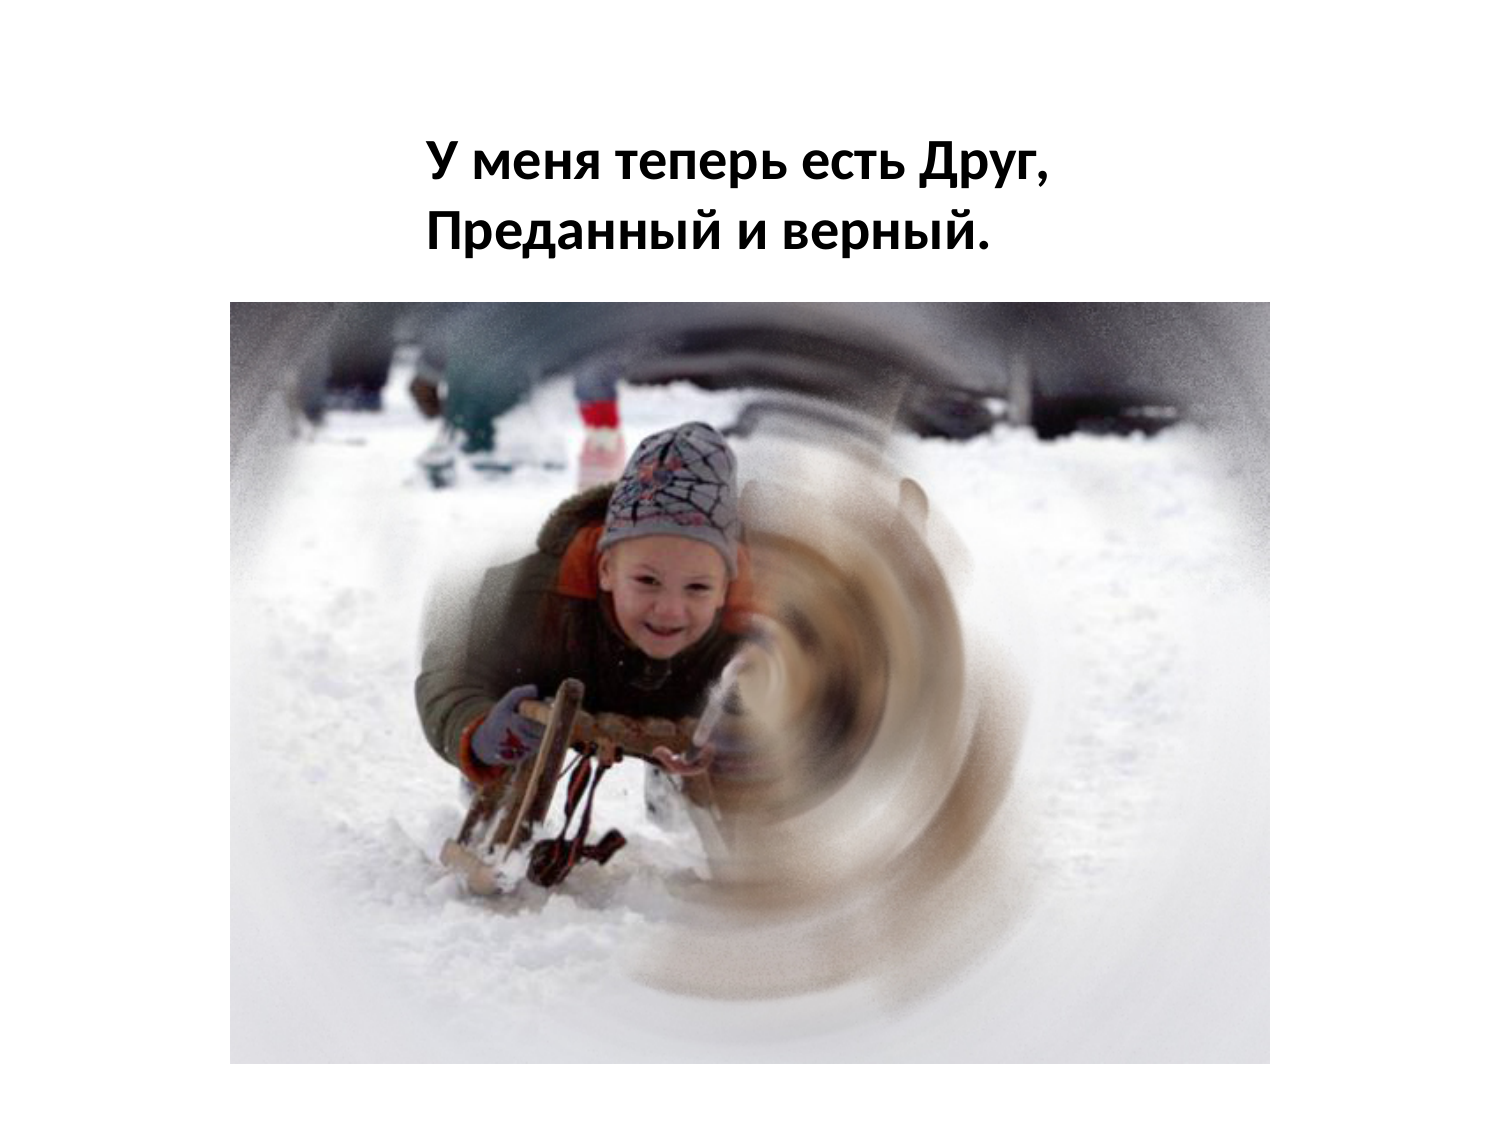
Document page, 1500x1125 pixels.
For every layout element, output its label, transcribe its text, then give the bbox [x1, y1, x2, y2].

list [229, 302, 1270, 1064]
text_box У меня теперь есть Друг, Преданный и верный. [411, 113, 1066, 269]
